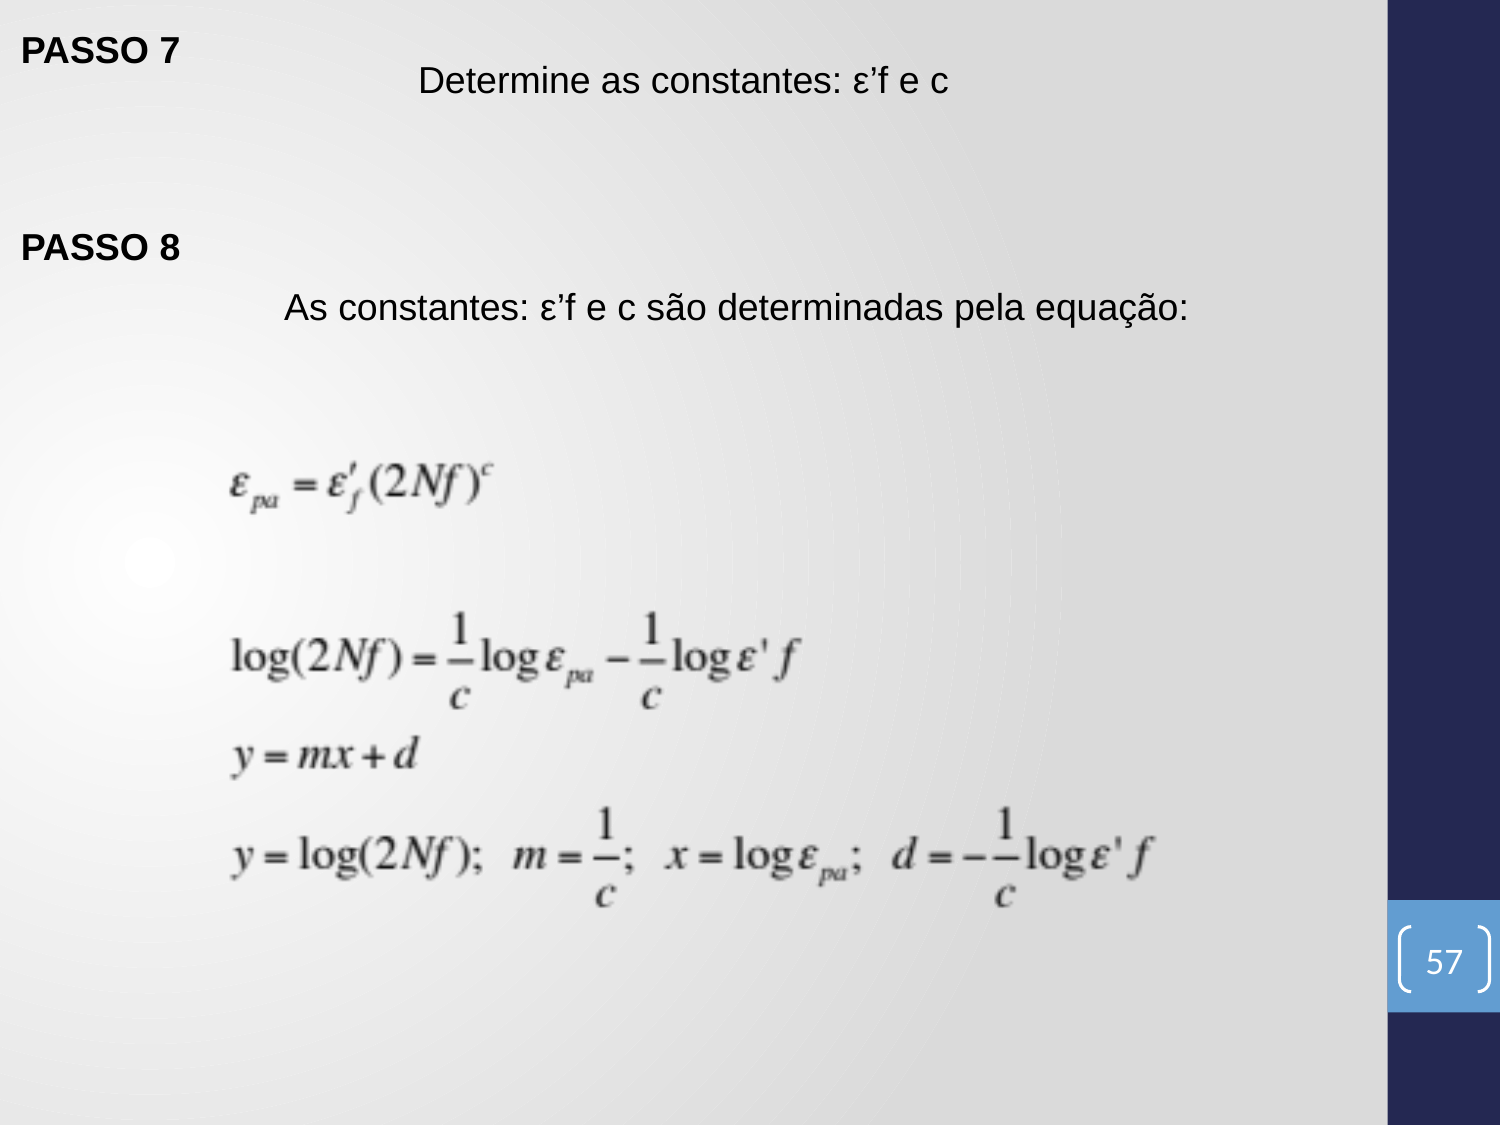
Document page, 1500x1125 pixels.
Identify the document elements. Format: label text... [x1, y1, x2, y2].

slide_number 57 [1397, 925, 1492, 994]
text_box PASSO 8 [6, 215, 196, 275]
text_box PASSO 7 [6, 18, 196, 79]
text_box Determine as constantes: ε’f e c [403, 48, 965, 109]
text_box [224, 444, 1161, 912]
text_box As constantes: ε’f e c são determinadas pela equação: [269, 275, 1205, 336]
